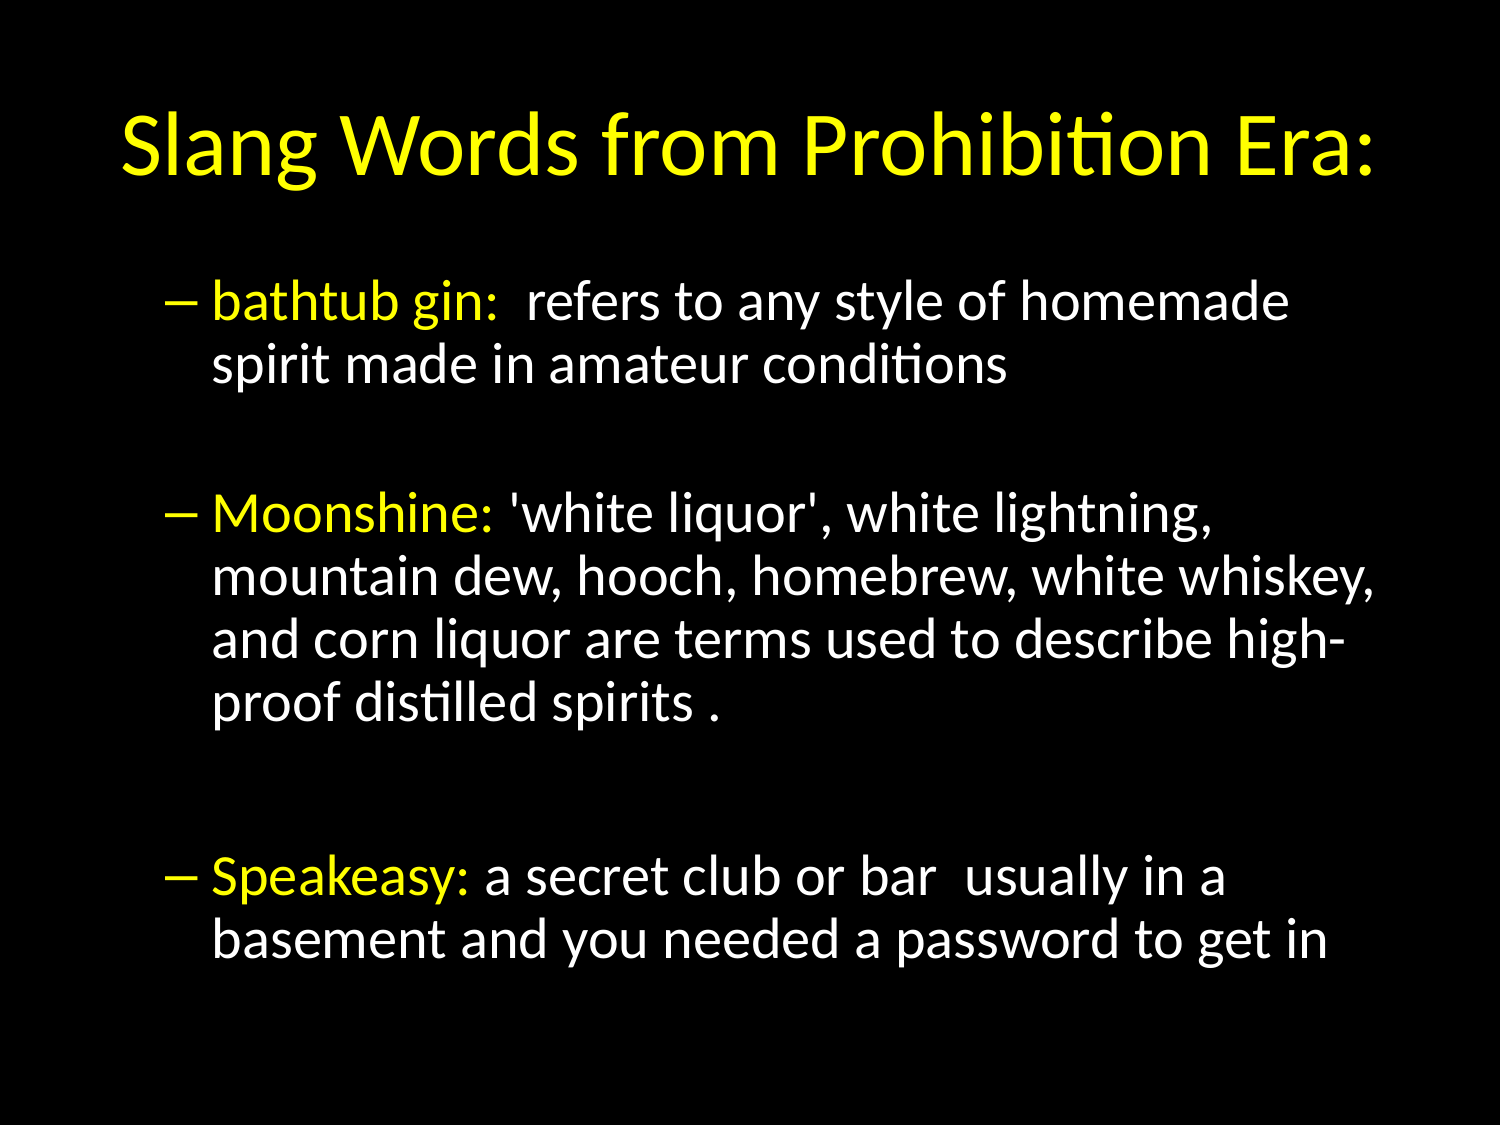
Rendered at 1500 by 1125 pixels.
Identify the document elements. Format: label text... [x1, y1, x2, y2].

title Slang Words from Prohibition Era: [75, 45, 1425, 233]
list bathtub gin: refers to any style of homemade spirit made in amateur conditions Moonshine: 'white liquor', white lightning, mountain dew, hooch, homebrew, white whiskey, and corn liquor are terms used to describe high-proof distilled spirits . Speakeasy: a secret club or bar usually in a basement and you needed a password to get in [75, 262, 1425, 1005]
